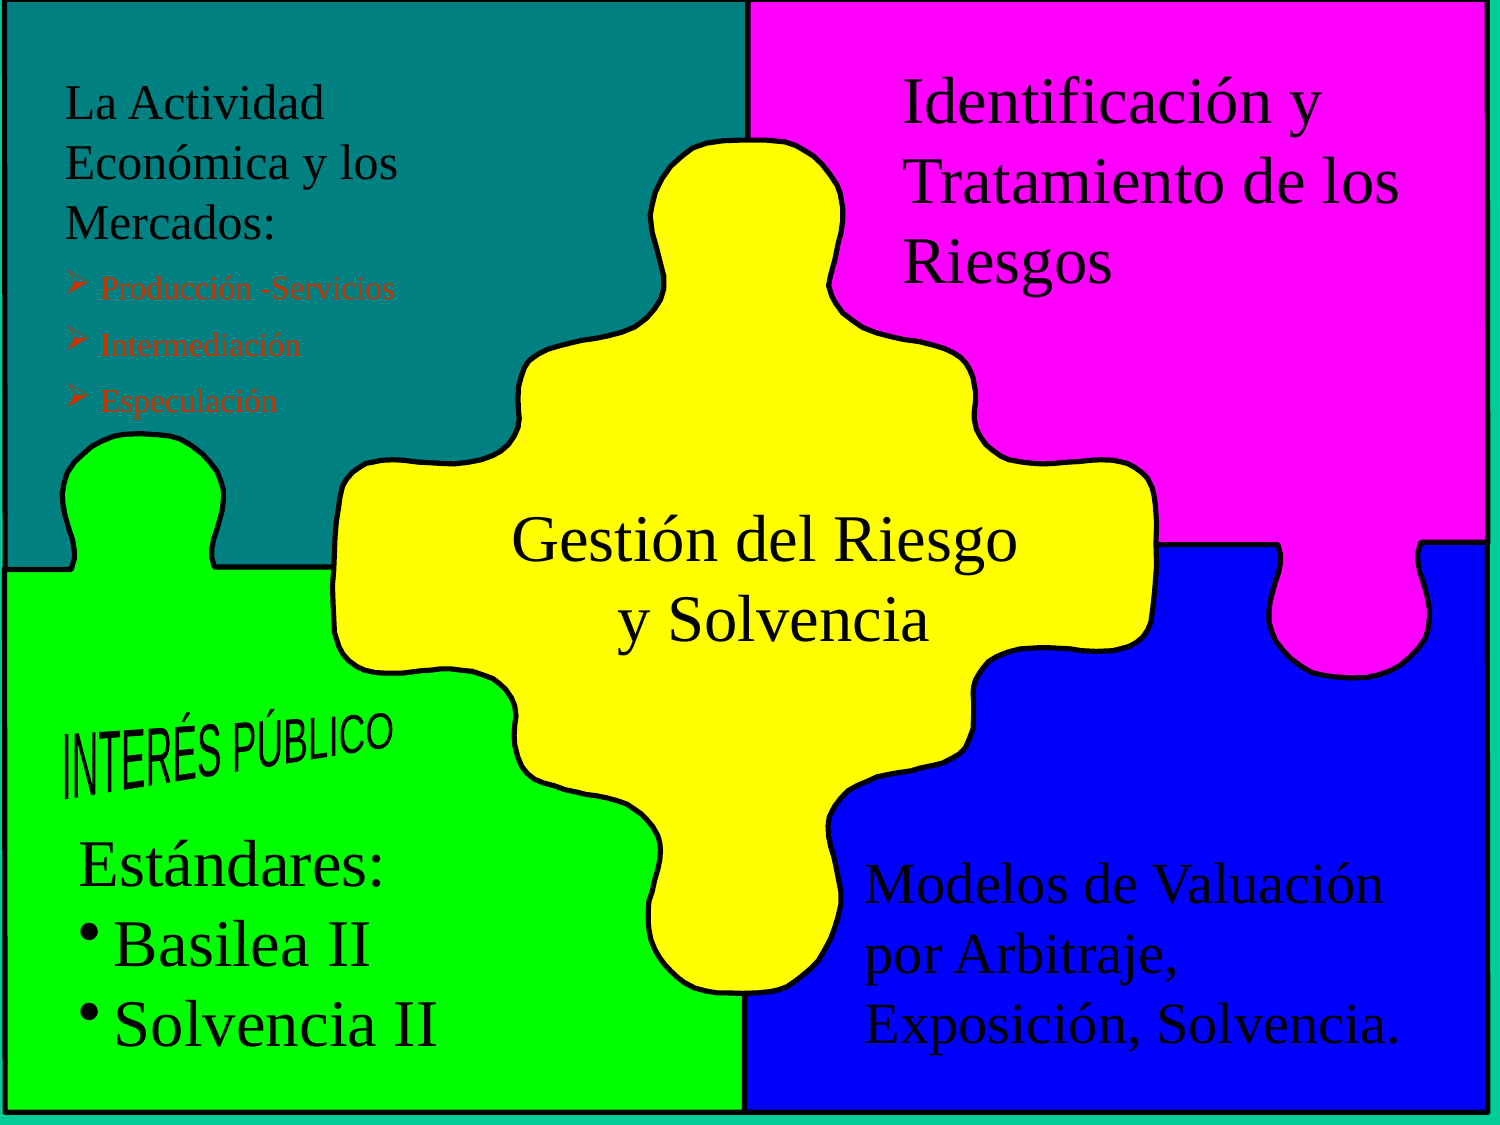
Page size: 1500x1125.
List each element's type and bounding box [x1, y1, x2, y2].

text_box [0, 0, 1500, 1125]
